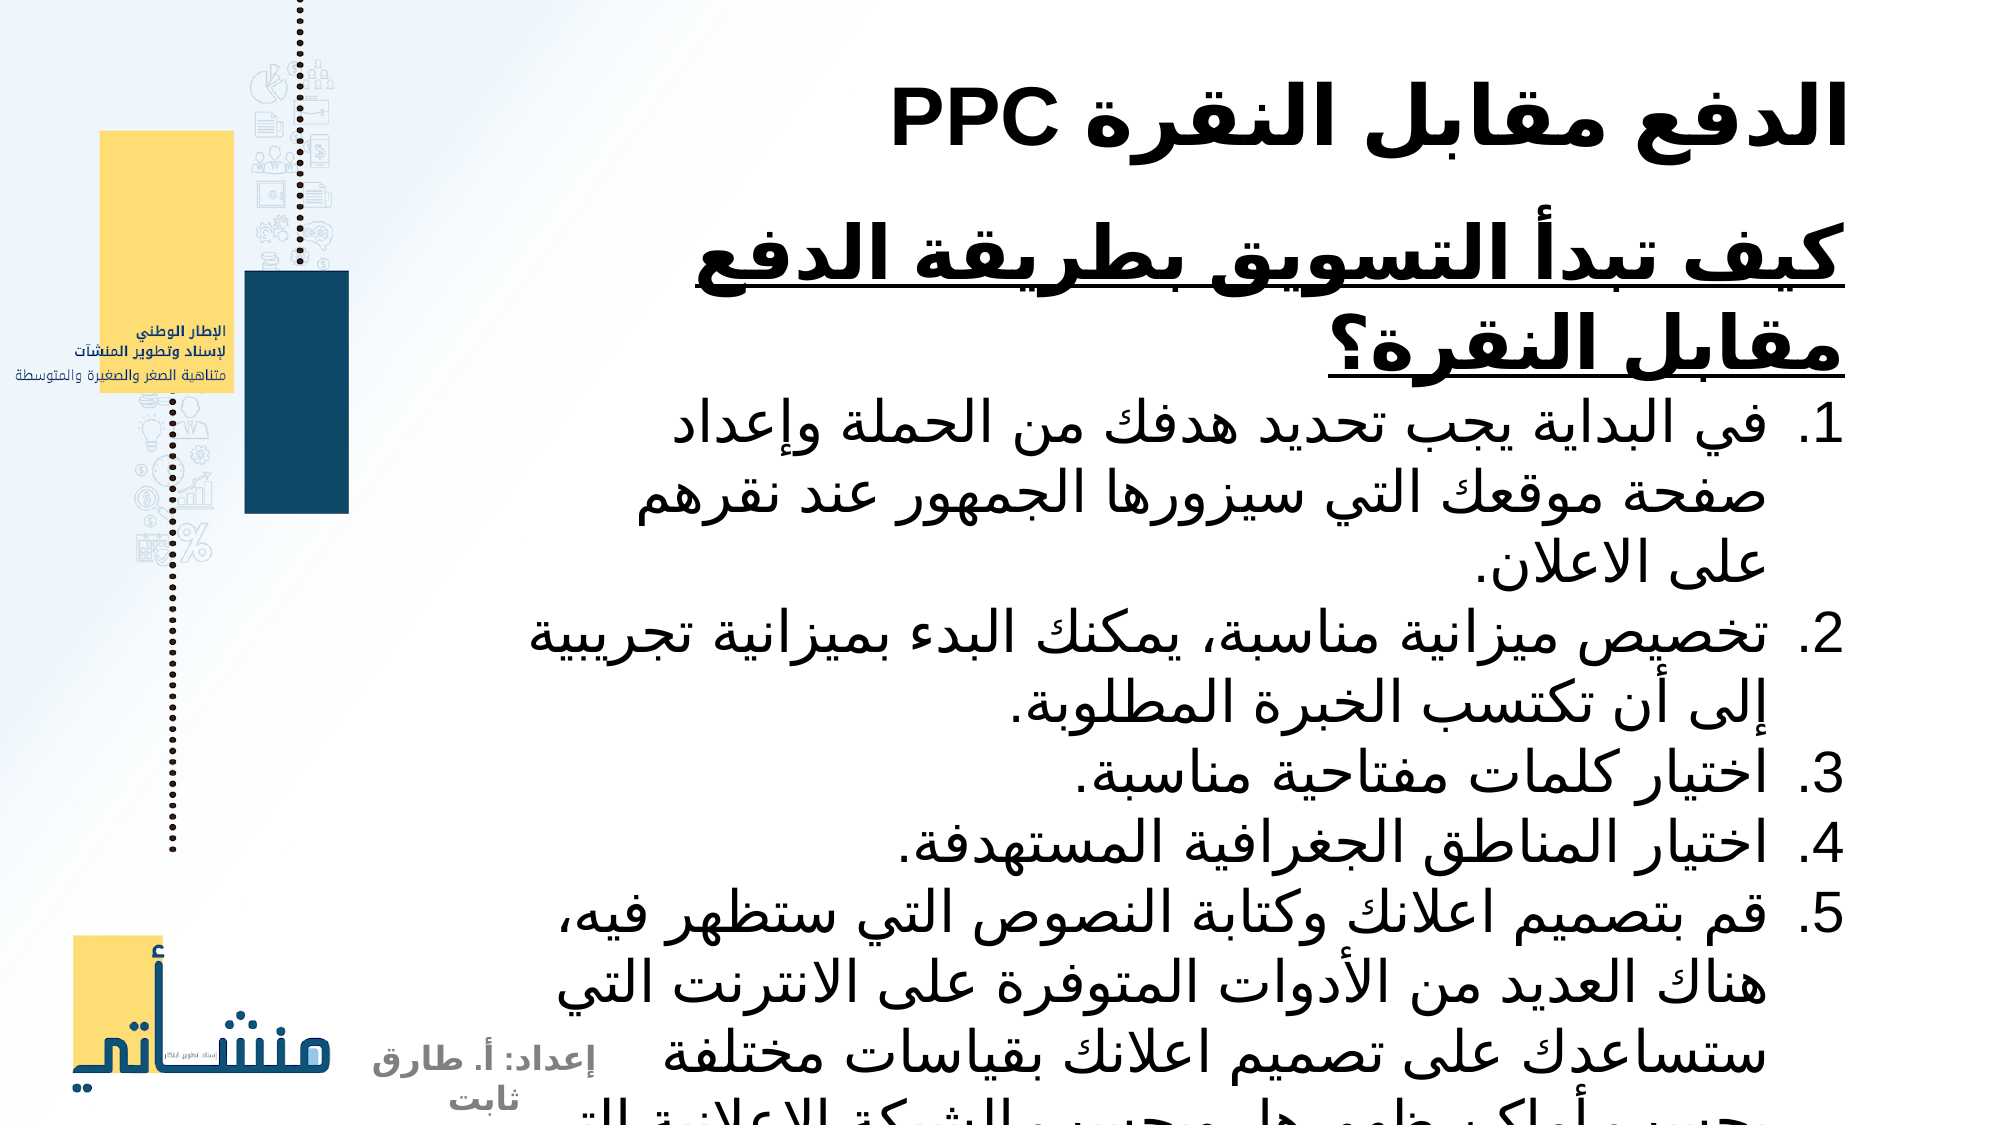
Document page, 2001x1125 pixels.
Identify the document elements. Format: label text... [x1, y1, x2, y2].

picture [0, 0, 2001, 1125]
text_box كيف تبدأ التسويق بطريقة الدفع مقابل النقرة؟ في البداية يجب تحديد هدفك من الحملة وإعداد صفحة موقعك التي سيزورها الجمهور عند نقرهم على الاعلان. تخصيص ميزانية مناسبة، يمكنك البدء بميزانية تجريبية إلى أن تكتسب الخبرة المطلوبة. اختيار كلمات مفتاحية مناسبة. اختيار المناطق الجغرافية المستهدفة. قم بتصميم اعلانك وكتابة النصوص التي ستظهر فيه، هناك العديد من الأدوات المتوفرة على الانترنت التي ستساعدك على تصميم اعلانك بقياسات مختلفة بحسب أماكن ظهورها، وبحسب الشبكة الاعلانية التي ستقوم بالاعلان عن طريقها. [510, 196, 1860, 1125]
text_box إعداد: أ. طارق ثابت [316, 1029, 510, 1124]
text_box الدفع مقابل النقرة PPC [755, 0, 1964, 170]
